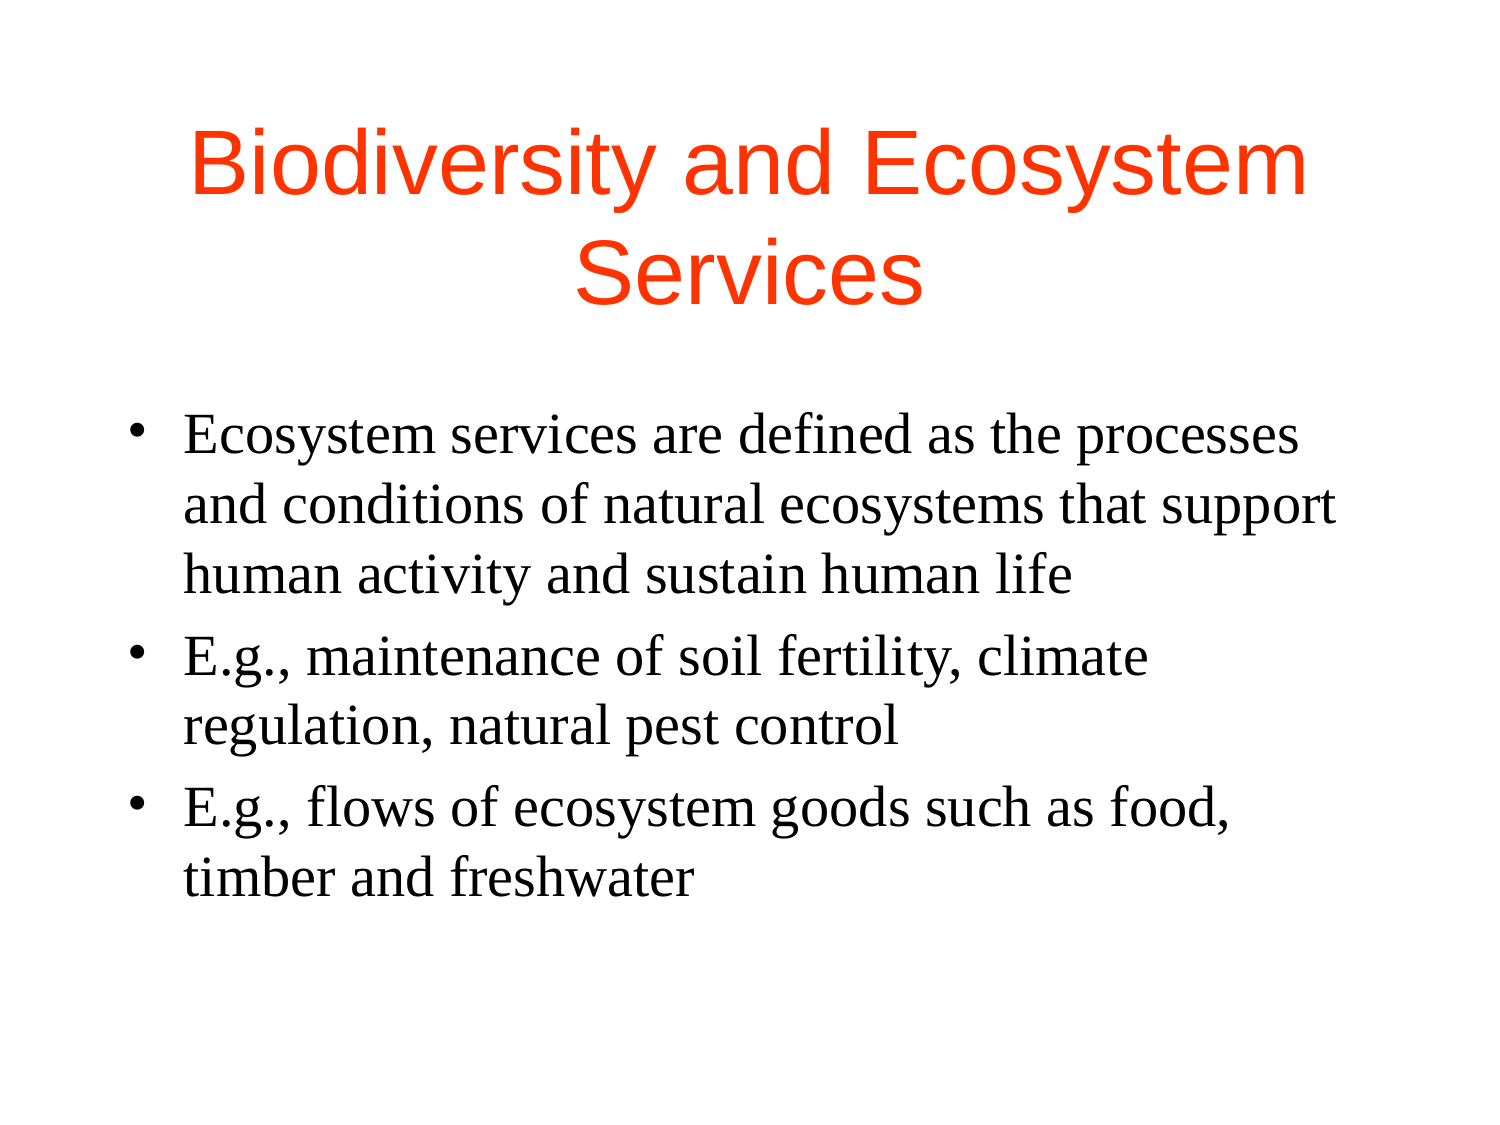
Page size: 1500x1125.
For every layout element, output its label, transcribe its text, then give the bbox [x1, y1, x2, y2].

title Biodiversity and Ecosystem Services [112, 99, 1388, 325]
list Ecosystem services are defined as the processes and conditions of natural ecosystems that support human activity and sustain human life E.g., maintenance of soil fertility, climate regulation, natural pest control E.g., flows of ecosystem goods such as food, timber and freshwater [112, 387, 1388, 1000]
